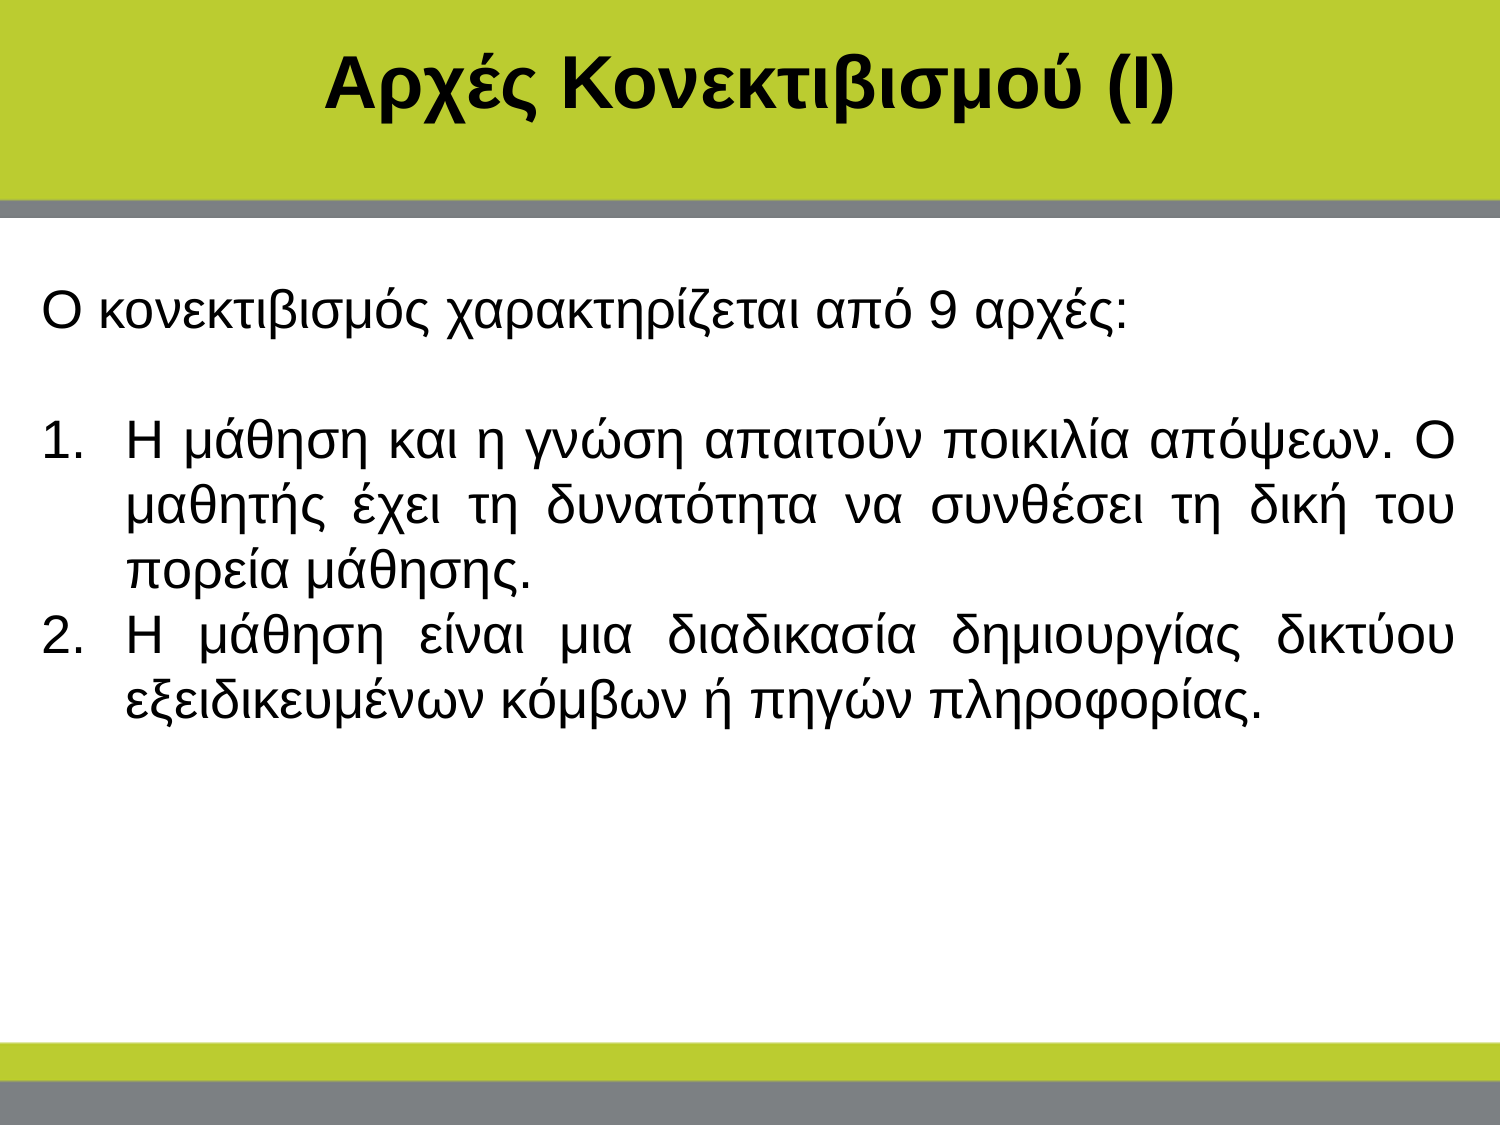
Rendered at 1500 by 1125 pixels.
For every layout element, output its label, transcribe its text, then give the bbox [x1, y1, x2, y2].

picture [0, 1041, 1500, 1125]
picture [0, 0, 1500, 218]
text_box Ο κονεκτιβισμός χαρακτηρίζεται από 9 αρχές: Η μάθηση και η γνώση απαιτούν ποικιλία απόψεων. Ο μαθητής έχει τη δυνατότητα να συνθέσει τη δική του πορεία μάθησης. Η μάθηση είναι μια διαδικασία δημιουργίας δικτύου εξειδικευμένων κόμβων ή πηγών πληροφορίας. [26, 267, 1474, 737]
